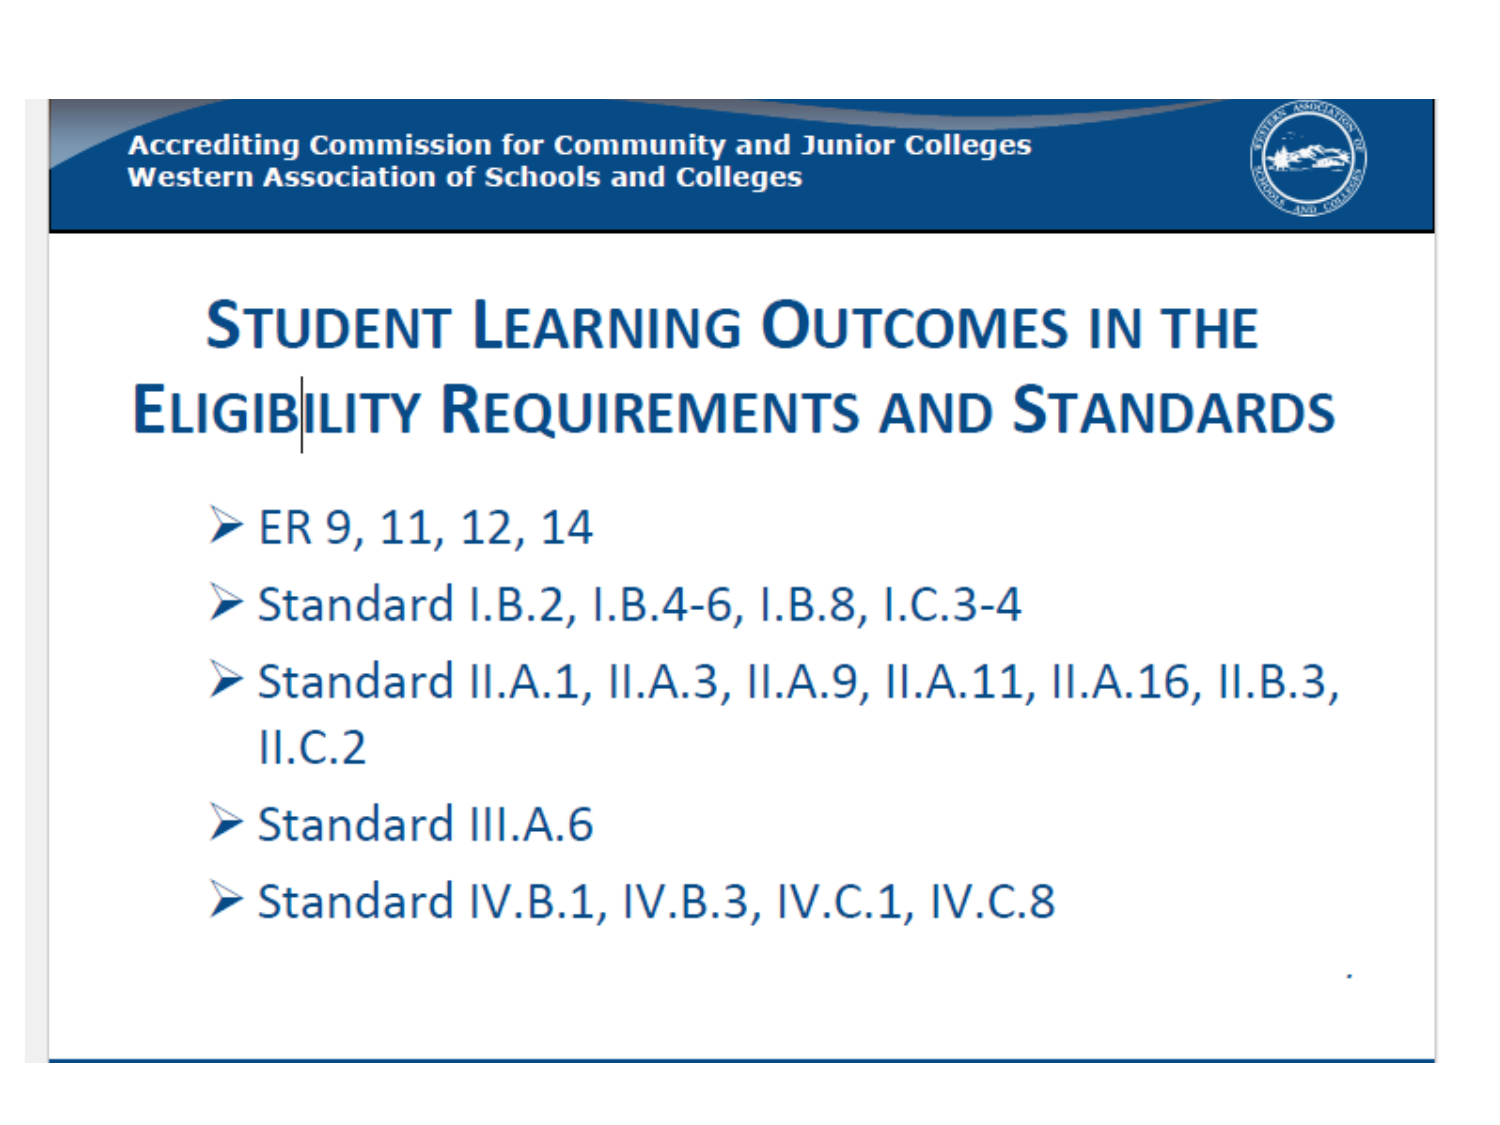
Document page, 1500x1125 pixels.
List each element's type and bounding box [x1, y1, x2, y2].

picture [24, 99, 1439, 1063]
